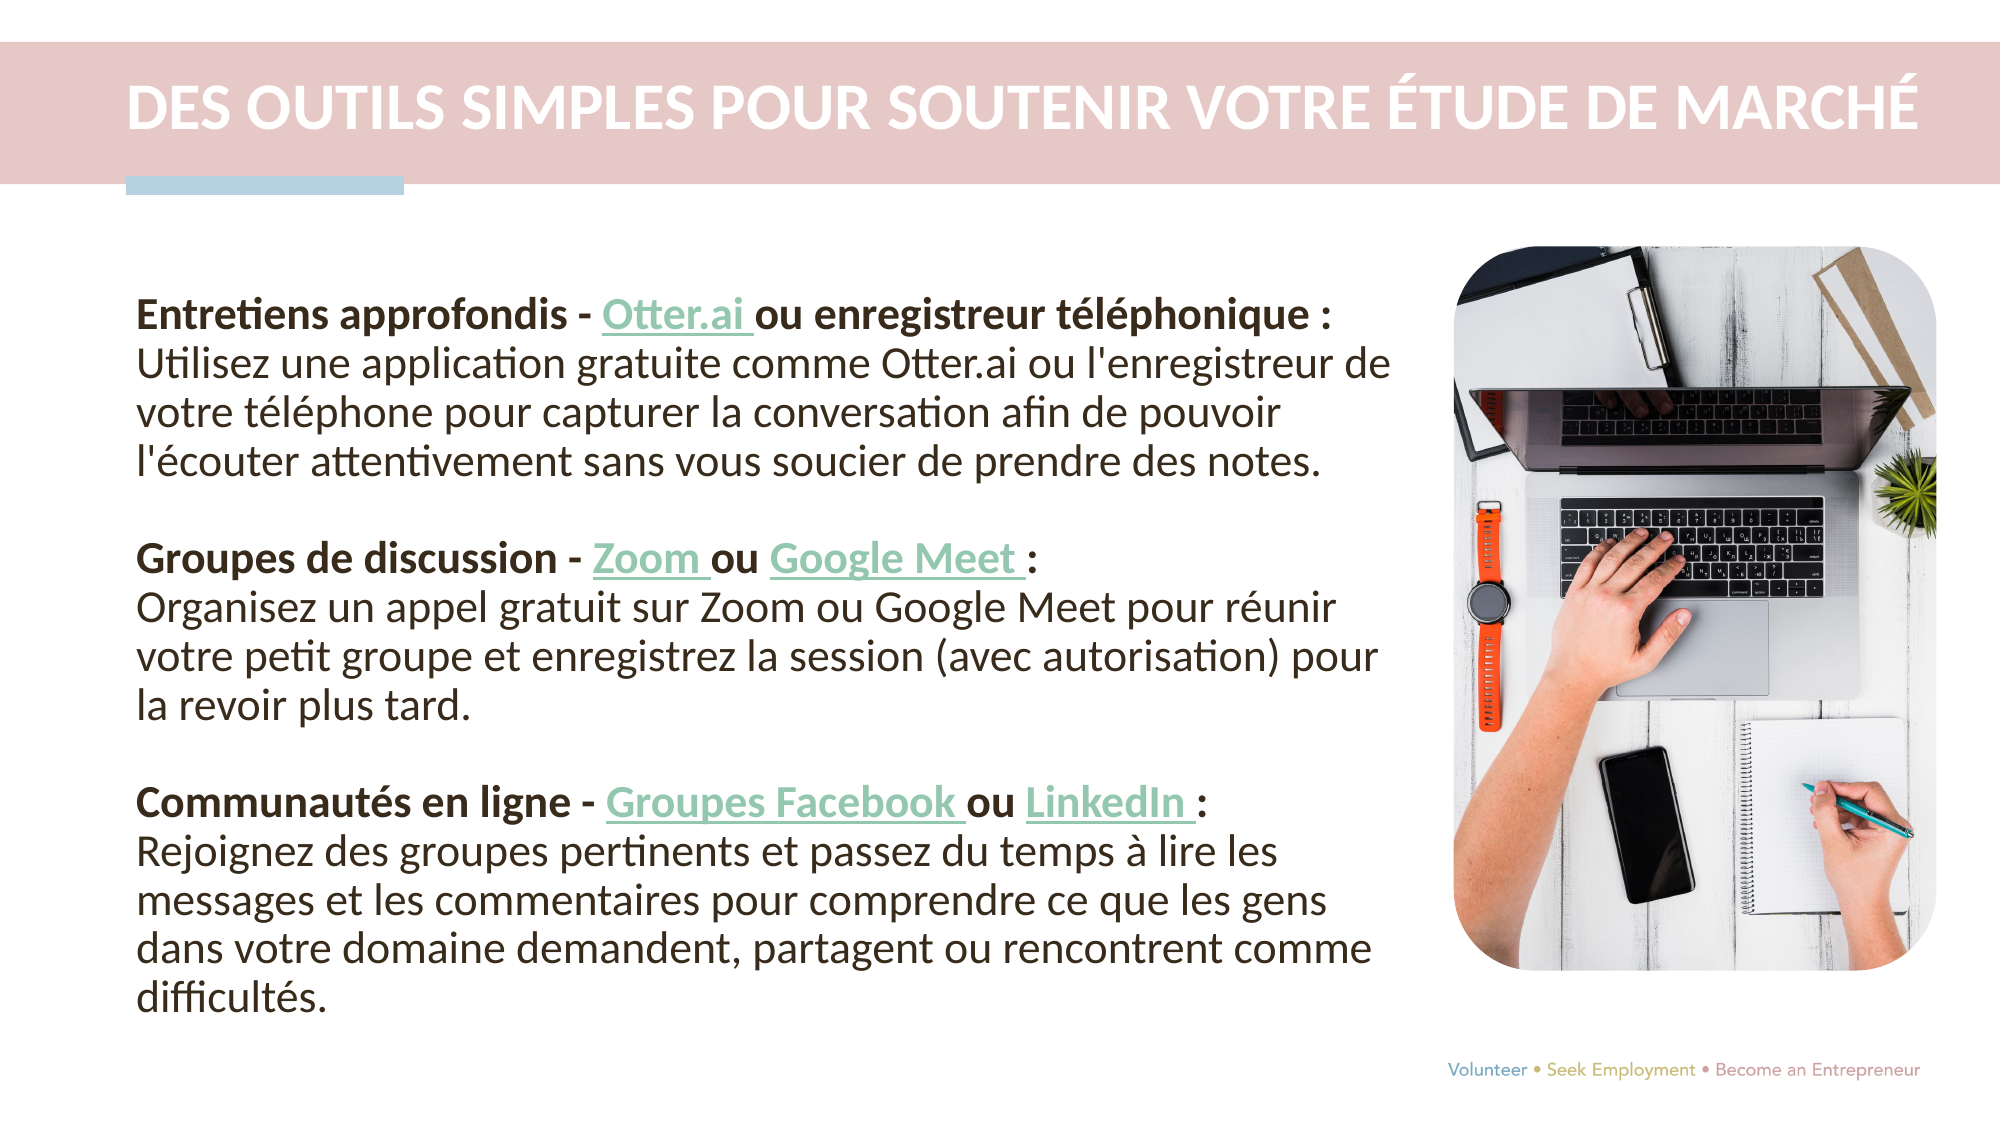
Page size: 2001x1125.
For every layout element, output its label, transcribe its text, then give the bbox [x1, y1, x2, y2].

list DES OUTILS SIMPLES POUR SOUTENIR VOTRE ÉTUDE DE MARCHÉ [111, 48, 2000, 167]
picture [1453, 246, 1937, 971]
picture [1418, 1046, 1971, 1103]
list Entretiens approfondis - Otter.ai ou enregistreur téléphonique : Utilisez une application gratuite comme Otter.ai ou l'enregistreur de votre téléphone pour capturer la conversation afin de pouvoir l'écouter attentivement sans vous soucier de prendre des notes. Groupes de discussion - Zoom ou Google Meet : Organisez un appel gratuit sur Zoom ou Google Meet pour réunir votre petit groupe et enregistrez la session (avec autorisation) pour la revoir plus tard. Communautés en ligne - Groupes Facebook ou LinkedIn : Rejoignez des groupes pertinents et passez du temps à lire les messages et les commentaires pour comprendre ce que les gens dans votre domaine demandent, partagent ou rencontrent comme difficultés. [121, 282, 1430, 971]
